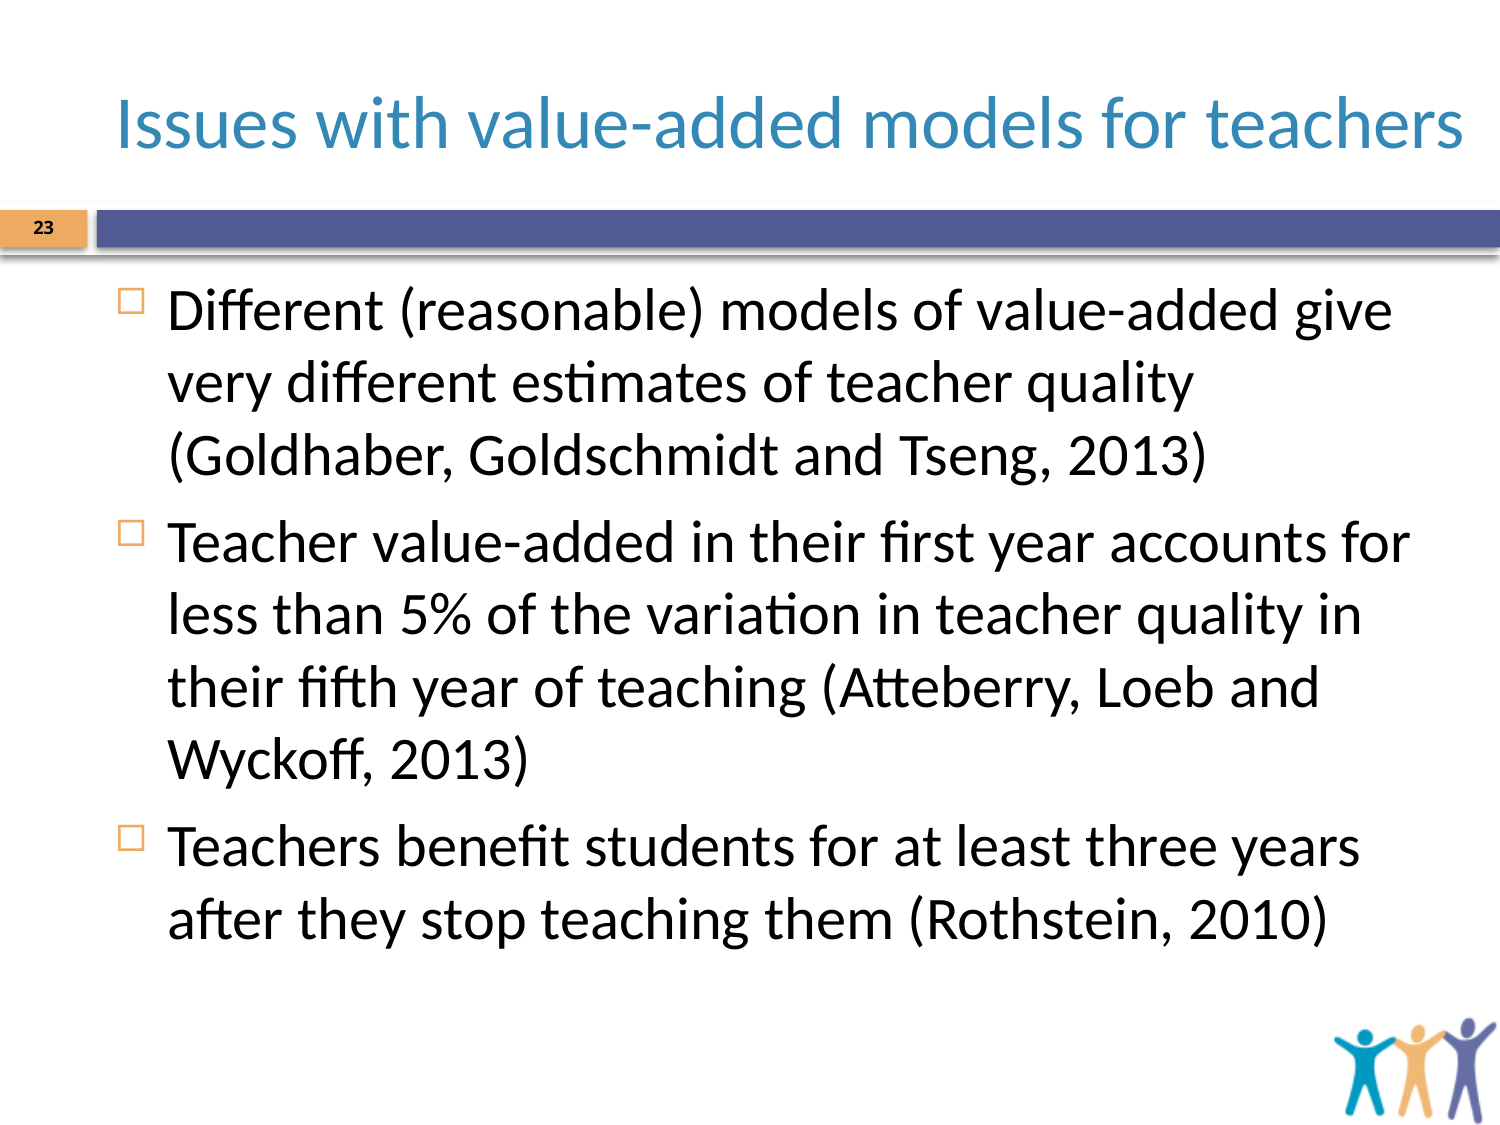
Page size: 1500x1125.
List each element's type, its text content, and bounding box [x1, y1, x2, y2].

list Different (reasonable) models of value-added give very different estimates of teacher quality (Goldhaber, Goldschmidt and Tseng, 2013) Teacher value-added in their first year accounts for less than 5% of the variation in teacher quality in their fifth year of teaching (Atteberry, Loeb and Wyckoff, 2013) Teachers benefit students for at least three years after they stop teaching them (Rothstein, 2010) [100, 262, 1438, 1000]
title Issues with value-added models for teachers [100, 37, 1500, 200]
slide_number 23 [0, 208, 88, 249]
